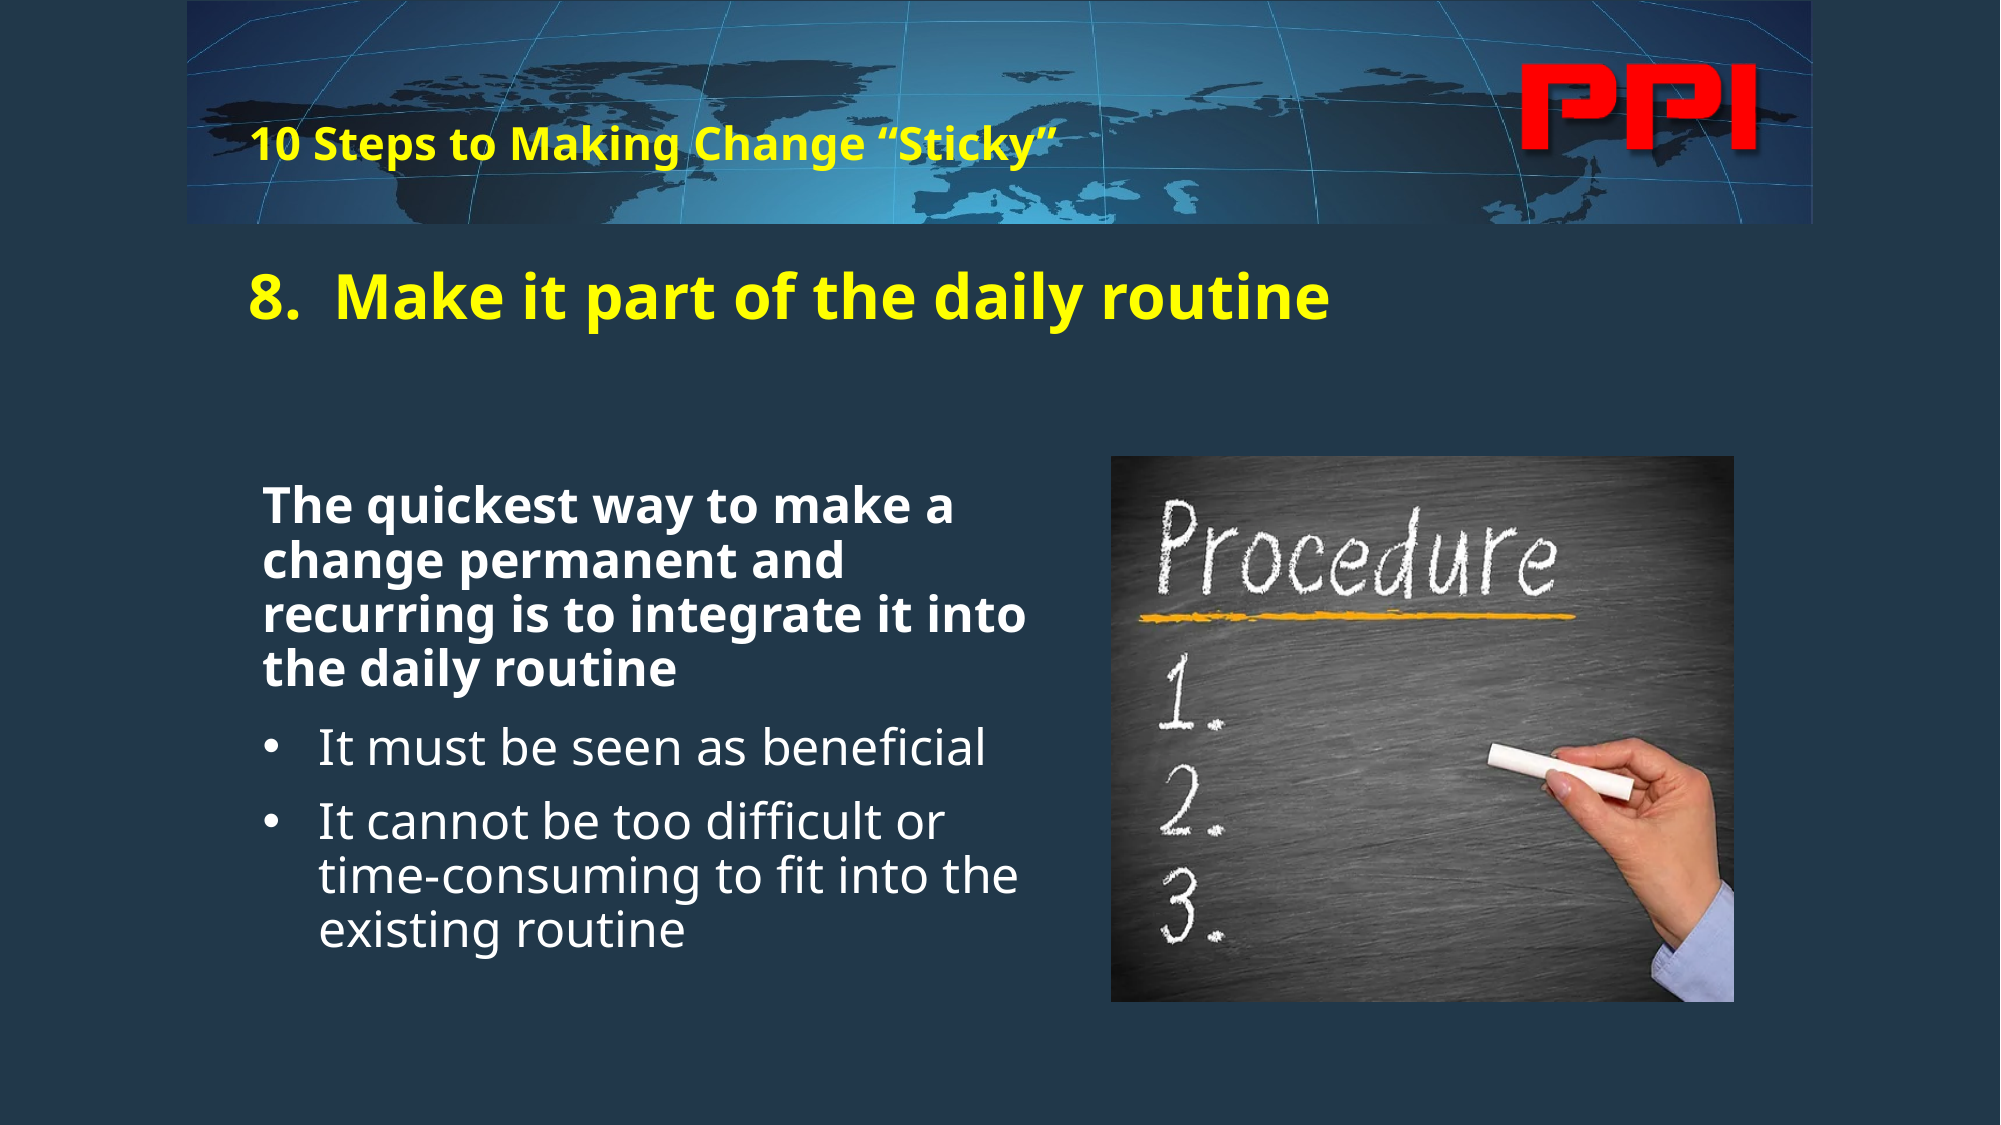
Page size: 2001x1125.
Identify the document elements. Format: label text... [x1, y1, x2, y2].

picture [1110, 456, 1734, 1002]
text_box Make it part of the daily routine [233, 257, 1794, 306]
text_box The quickest way to make a change permanent and recurring is to integrate it into the daily routine It must be seen as beneficial It cannot be too difficult or time-consuming to fit into the existing routine [247, 473, 1073, 1051]
text_box [187, 224, 1813, 1125]
picture [186, 0, 1831, 224]
